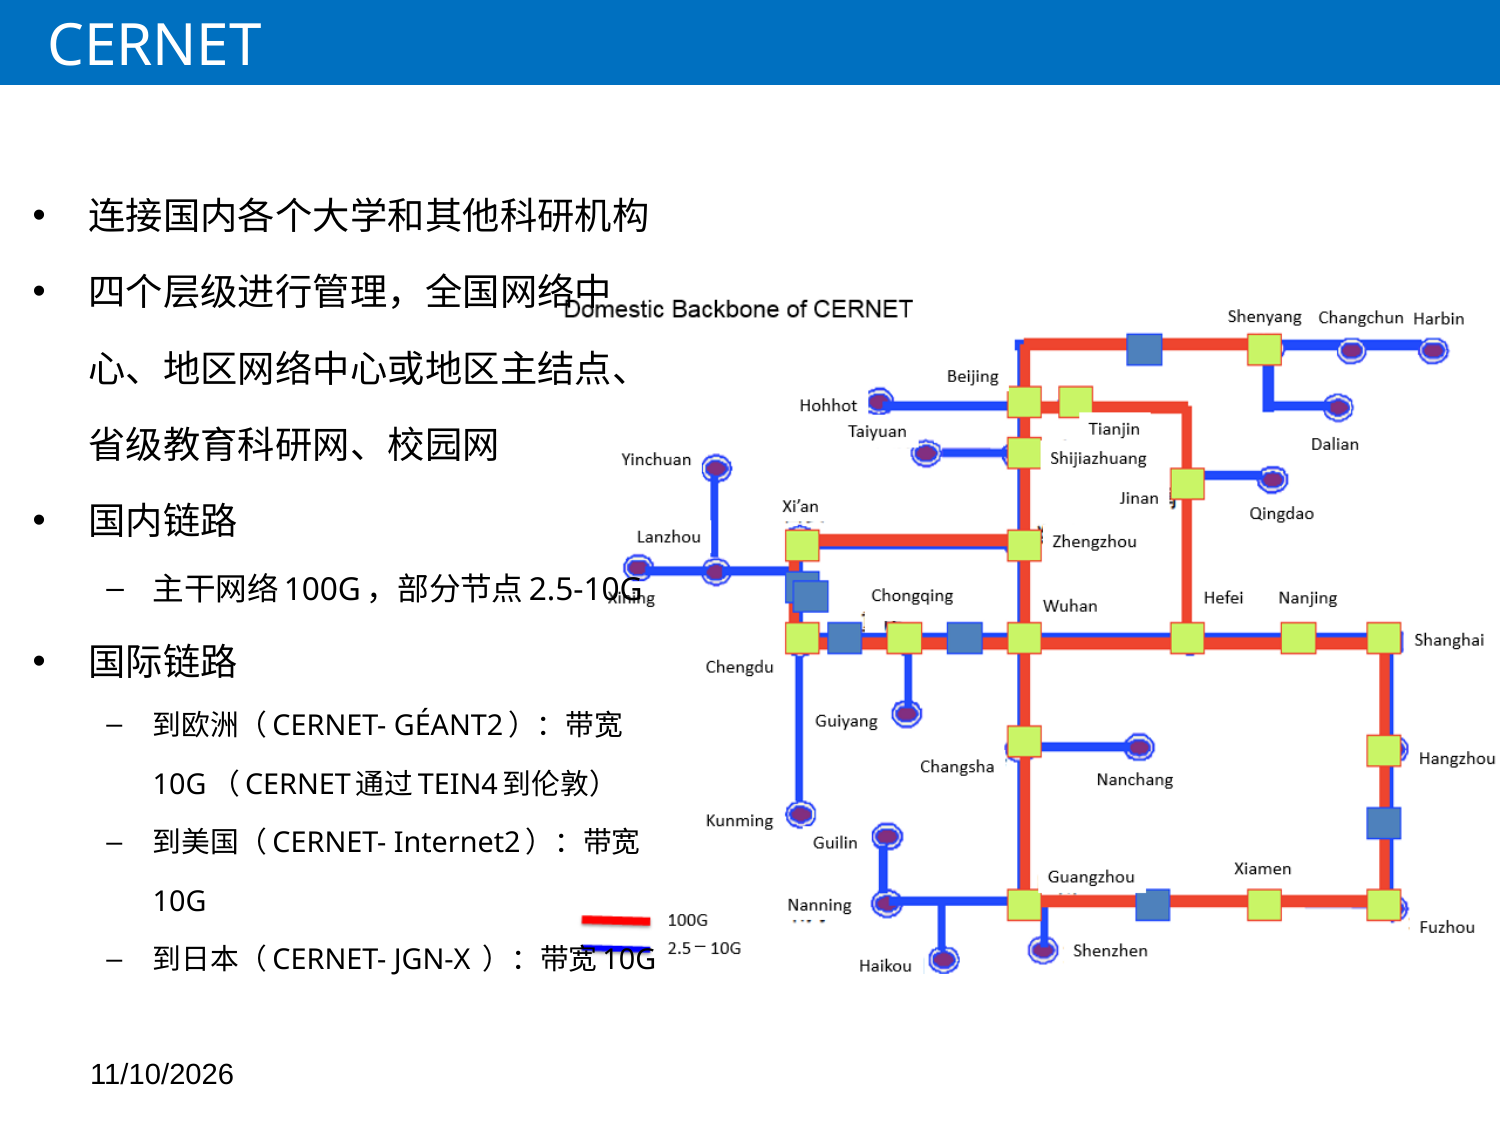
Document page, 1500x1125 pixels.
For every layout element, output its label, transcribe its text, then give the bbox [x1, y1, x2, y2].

list 连接国内各个大学和其他科研机构 四个层级进行管理，全国网络中心、地区网络中心或地区主结点、省级教育科研网、校园网 国内链路 主干网络100G，部分节点2.5-10G 国际链路 到欧洲（CERNET- GÉANT2）：带宽10G（CERNET通过TEIN4到伦敦） 到美国（CERNET- Internet2）：带宽10G 到日本（CERNET- JGN-X ）：带宽10G [17, 152, 675, 1048]
picture [552, 287, 1500, 974]
title CERNET [0, 0, 1500, 86]
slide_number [75, 1042, 425, 1103]
